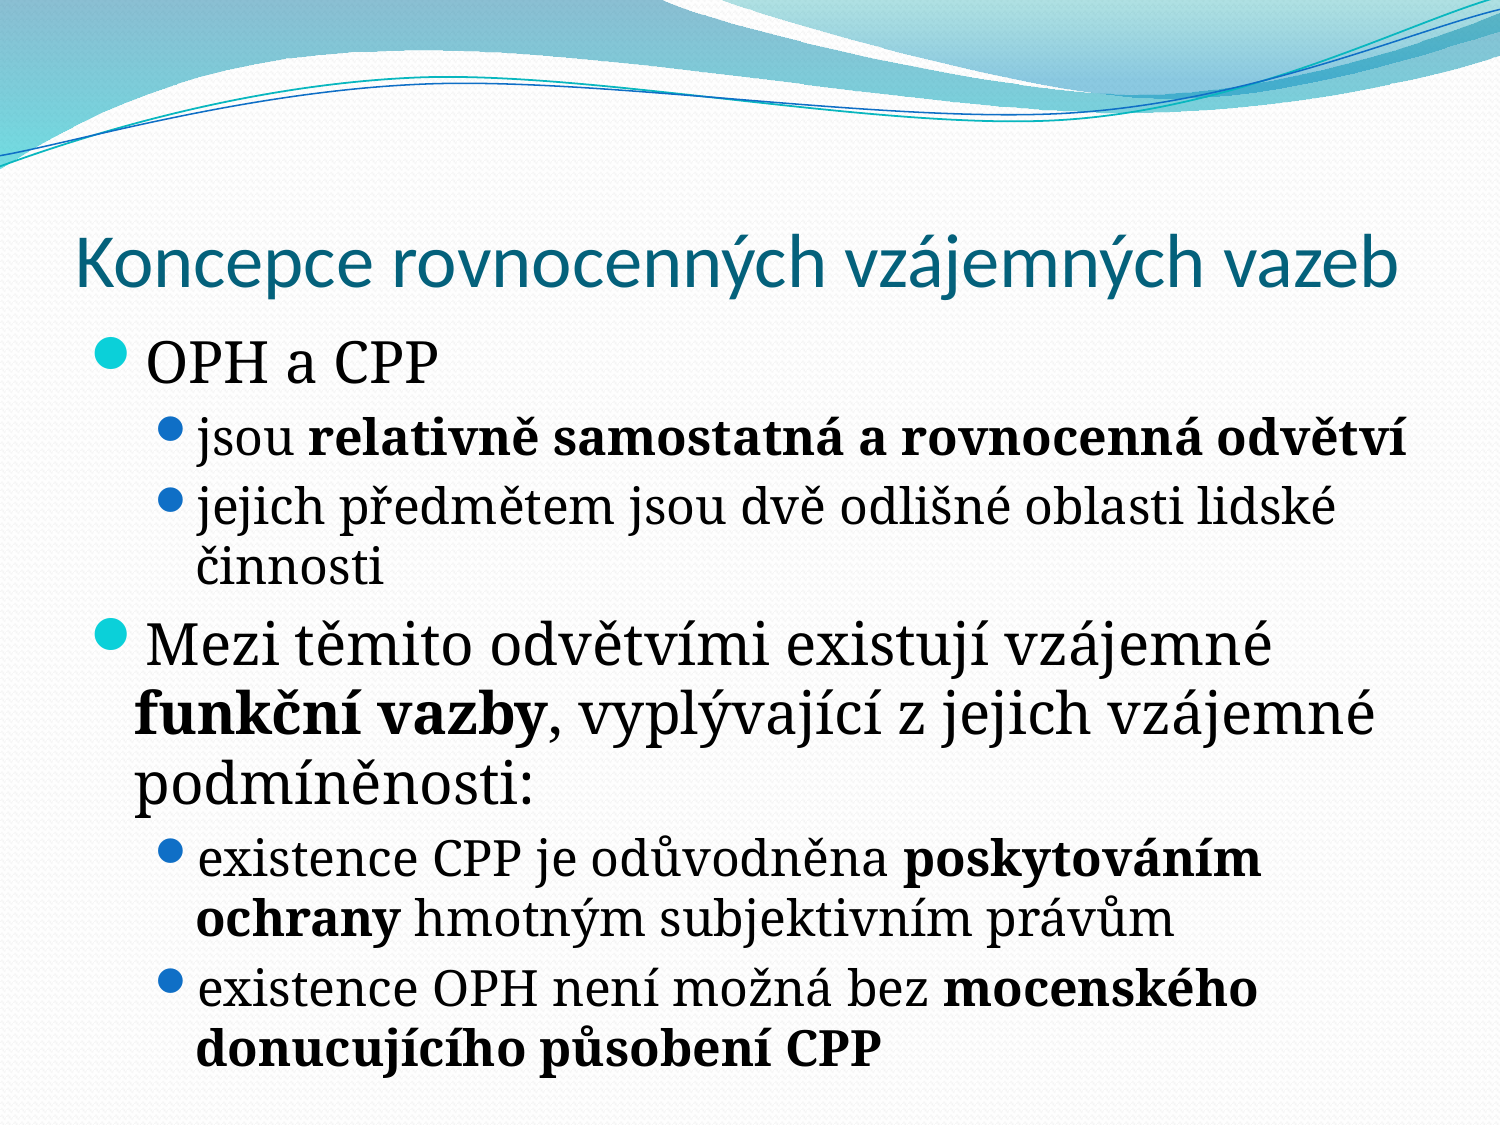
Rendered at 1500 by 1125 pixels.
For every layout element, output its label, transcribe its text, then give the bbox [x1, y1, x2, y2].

list OPH a CPP jsou relativně samostatná a rovnocenná odvětví jejich předmětem jsou dvě odlišné oblasti lidské činnosti Mezi těmito odvětvími existují vzájemné funkční vazby, vyplývající z jejich vzájemné podmíněnosti: existence CPP je odůvodněna poskytováním ochrany hmotným subjektivním právům existence OPH není možná bez mocenského donucujícího působení CPP [74, 317, 1426, 1038]
title Koncepce rovnocenných vzájemných vazeb [74, 115, 1426, 304]
